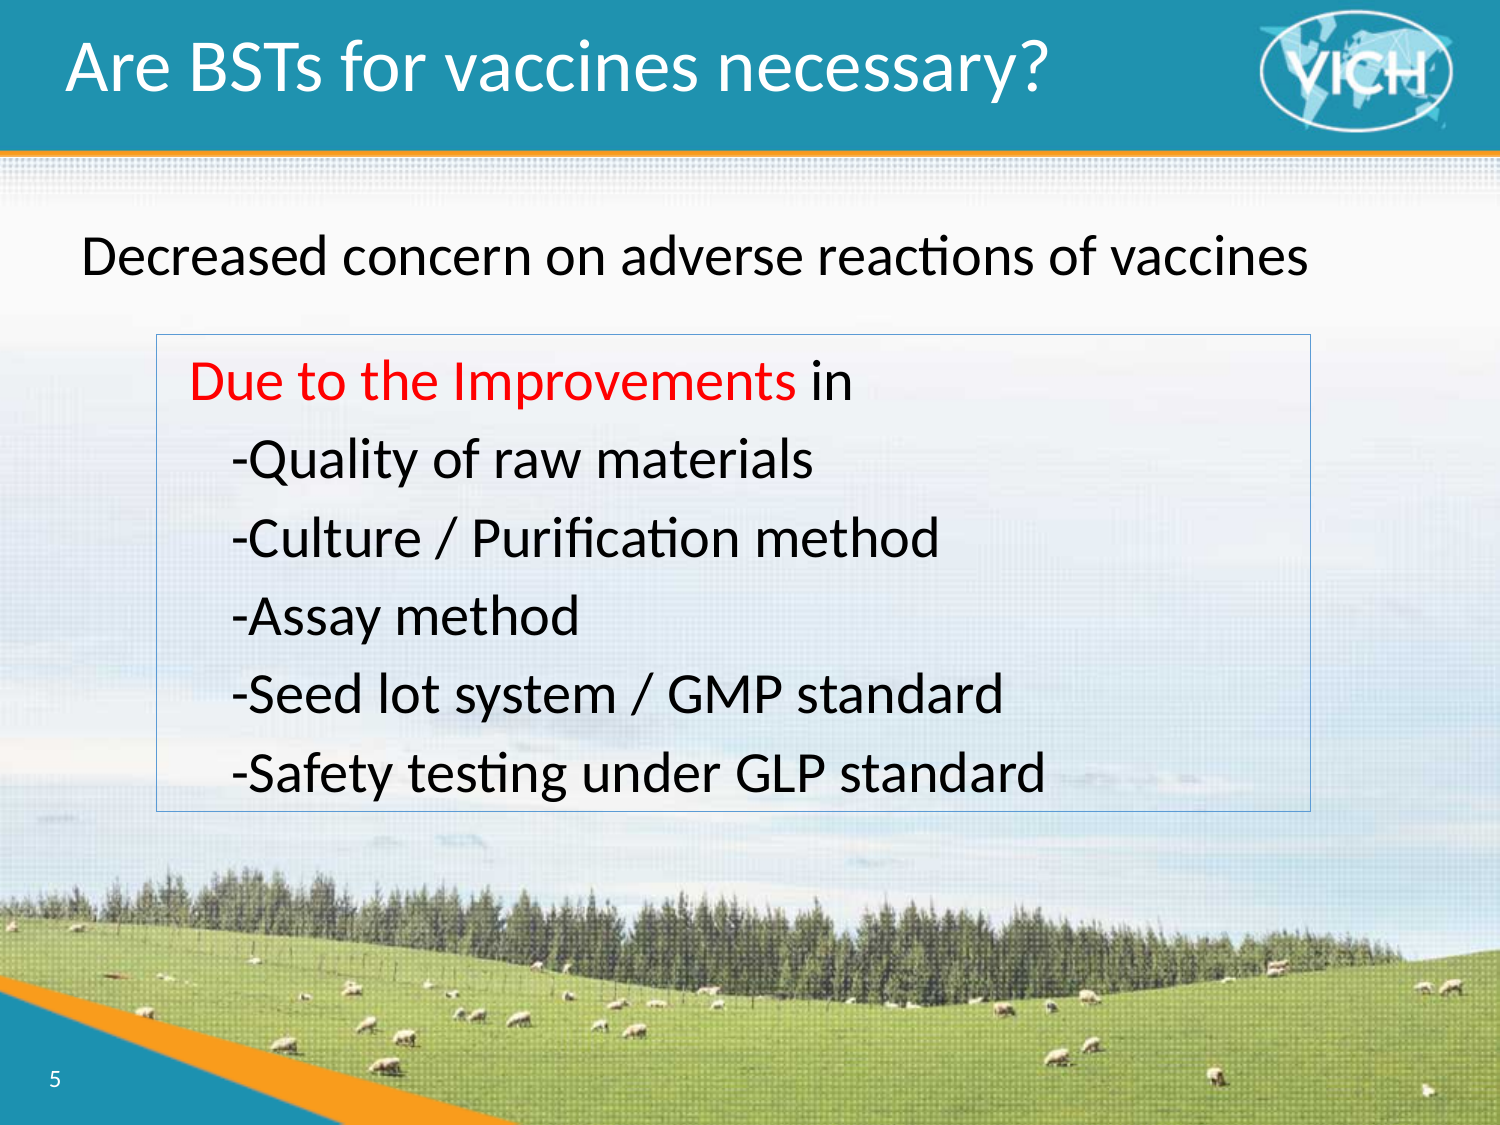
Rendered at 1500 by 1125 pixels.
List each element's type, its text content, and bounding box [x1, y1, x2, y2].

text_box Due to the Improvements in -Quality of raw materials -Culture / Purification method -Assay method -Seed lot system / GMP standard -Safety testing under GLP standard [156, 334, 1311, 812]
picture [0, 158, 1500, 1125]
title Are BSTs for vaccines necessary? [0, 19, 1267, 140]
list Decreased concern on adverse reactions of vaccines [48, 217, 1406, 309]
picture [0, 0, 1500, 157]
